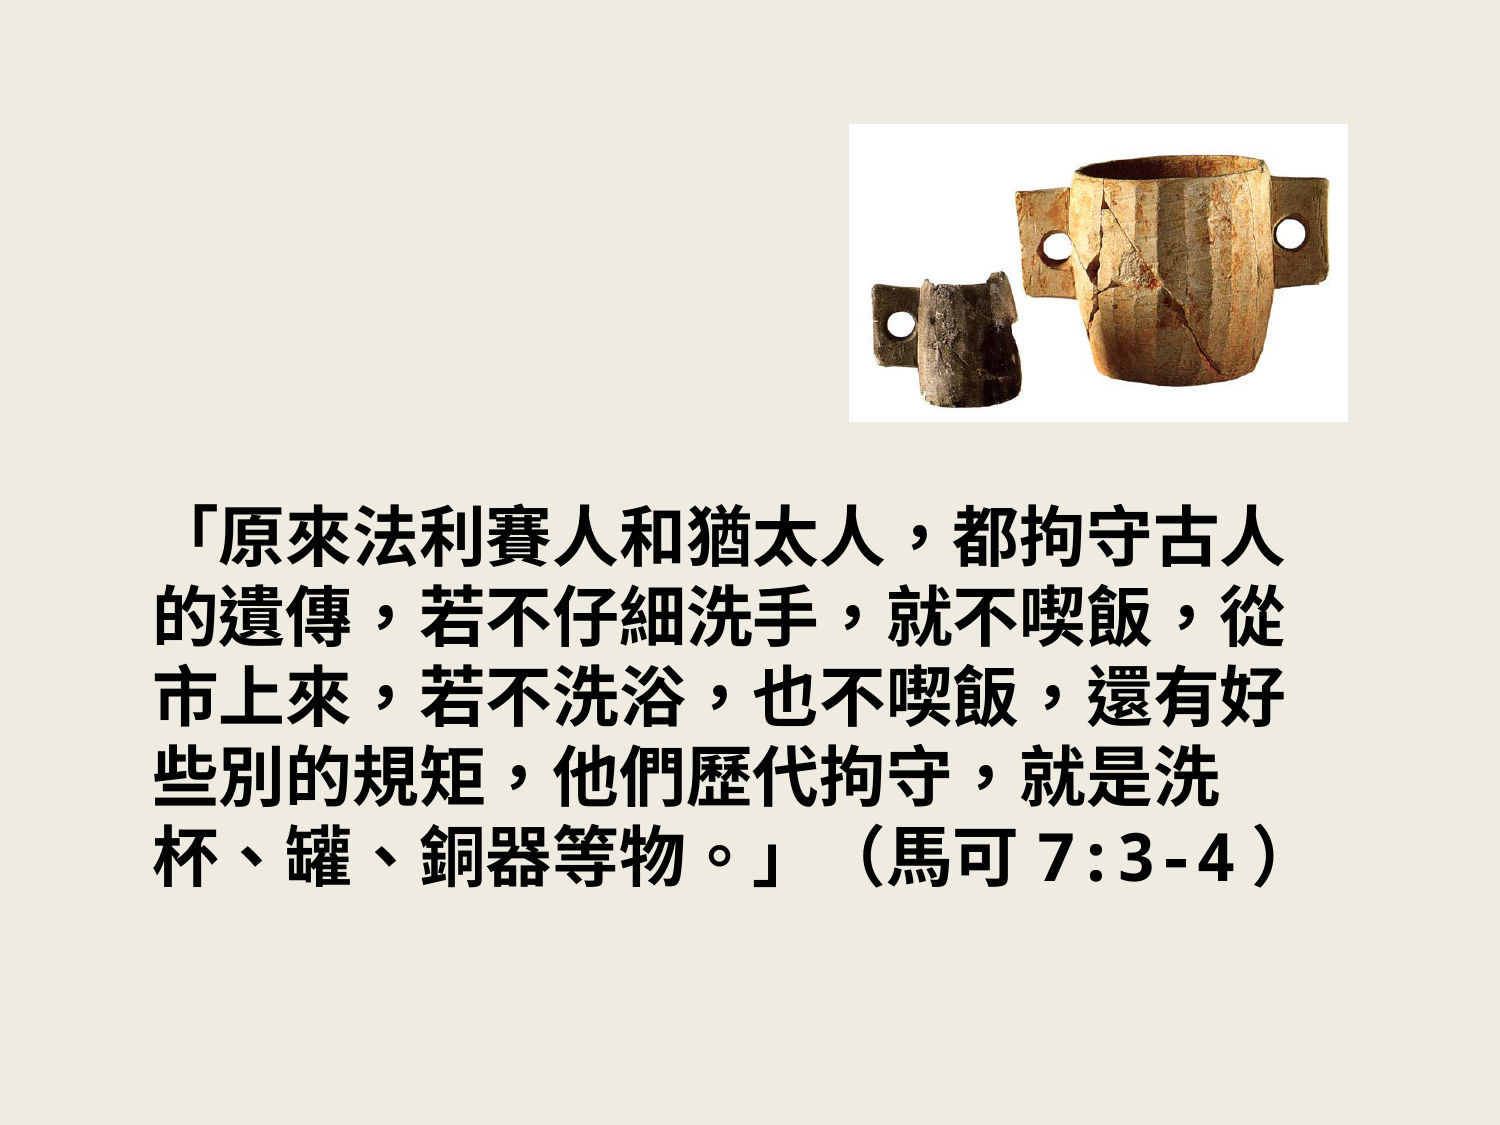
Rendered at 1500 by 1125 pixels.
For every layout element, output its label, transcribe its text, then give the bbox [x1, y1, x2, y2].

picture [849, 124, 1348, 423]
text_box 「原來法利賽人和猶太人，都拘守古人的遺傳，若不仔細洗手，就不喫飯，從市上來，若不洗浴，也不喫飯，還有好些別的規矩，他們歷代拘守，就是洗杯、罐、銅器等物。」（馬可7:3-4） [137, 487, 1363, 902]
